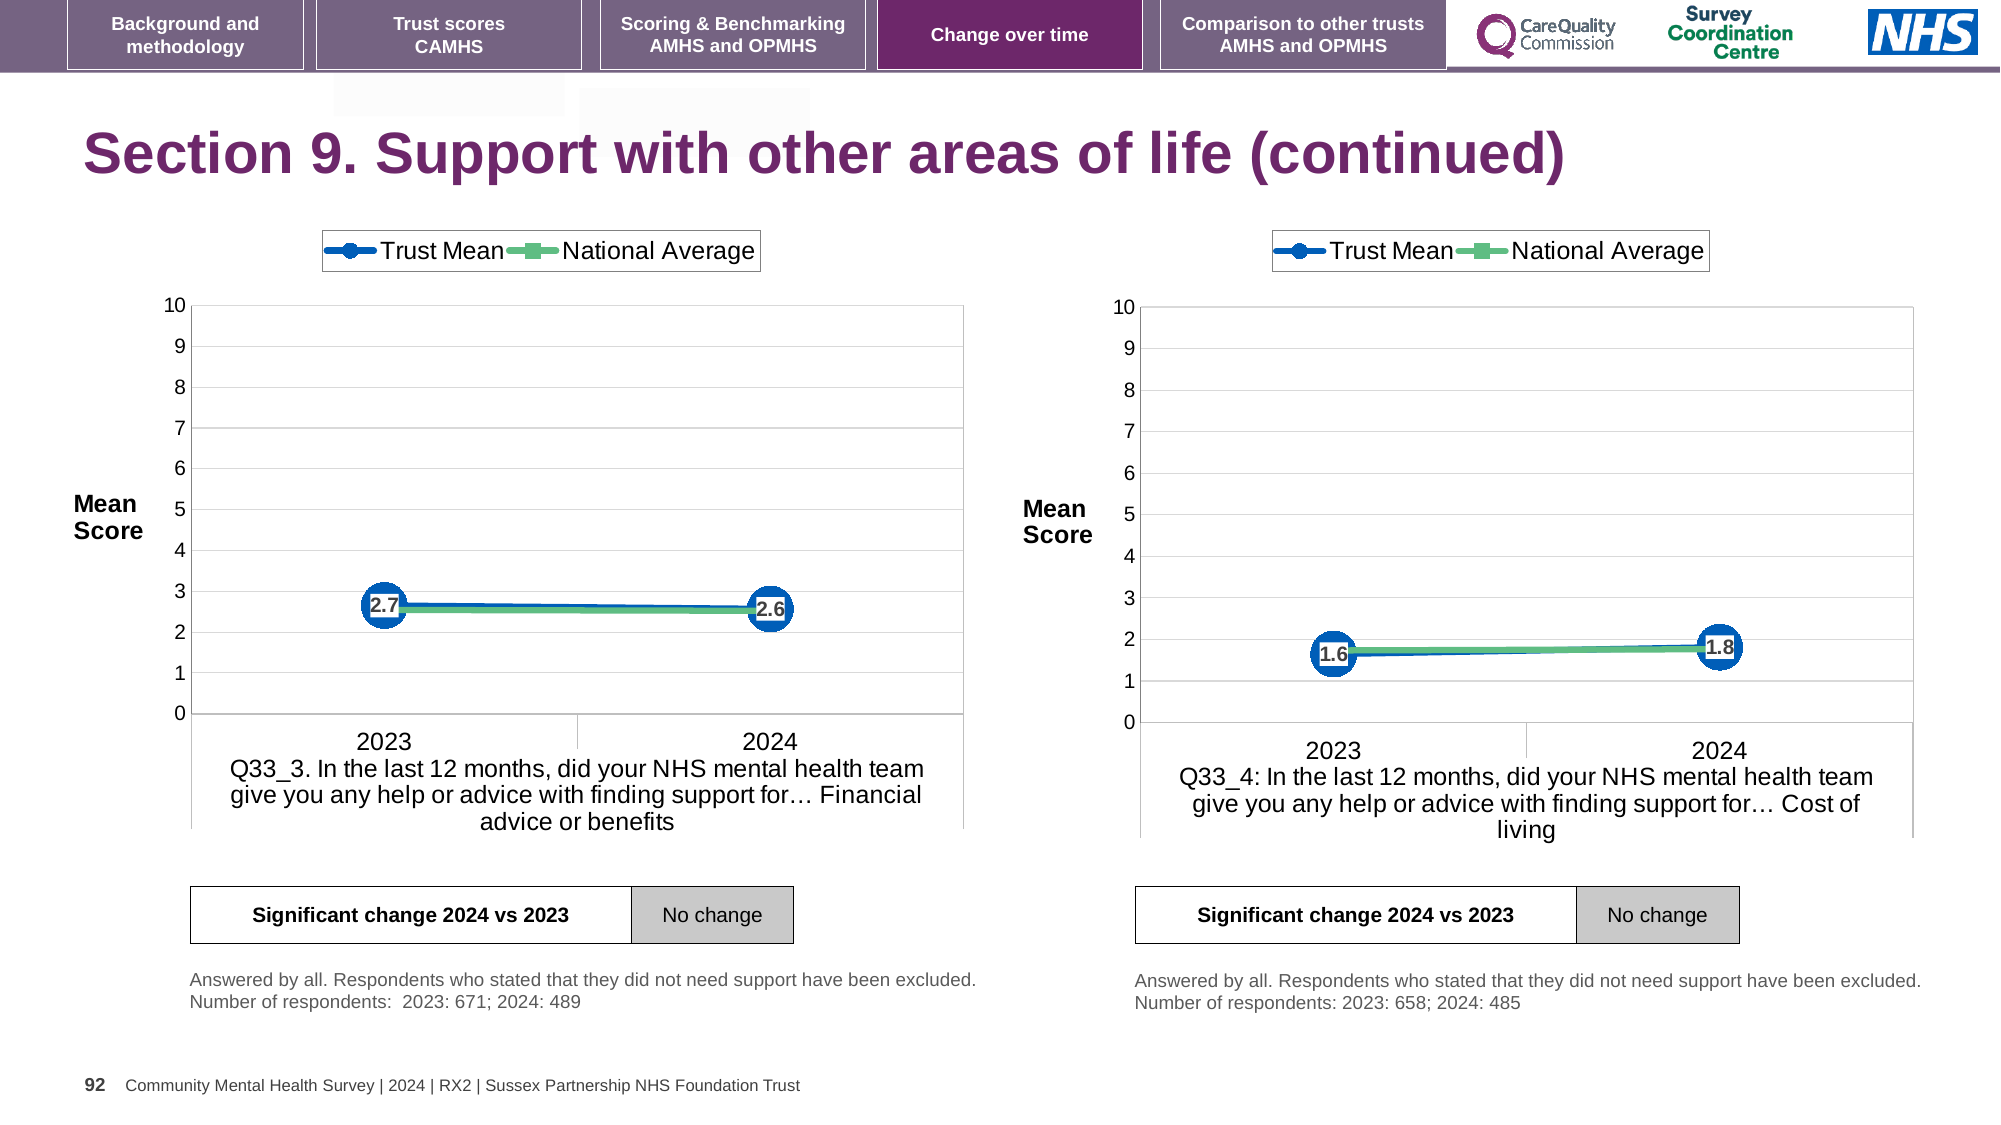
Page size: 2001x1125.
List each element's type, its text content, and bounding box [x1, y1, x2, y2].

table_header No change [632, 887, 793, 943]
chart [68, 228, 966, 858]
picture [1868, 9, 1978, 55]
title Section 9. Support with other areas of life (continued) [68, 100, 1942, 209]
text_box Answered by all. Respondents who stated that they did not need support have been excluded. Number of respondents: 2023: 658; 2024: 485 [1119, 960, 1984, 1044]
text_box Answered by all. Respondents who stated that they did not need support have been excluded. Number of respondents: 2023: 671; 2024: 489 [174, 959, 1039, 1020]
table_header Significant change 2024 vs 2023 [1136, 887, 1576, 943]
picture [1476, 13, 1616, 59]
picture [1666, 3, 1794, 61]
chart [1018, 228, 1916, 870]
text_box 92 [84, 1065, 122, 1125]
table_header No change [1577, 887, 1739, 943]
table_header Significant change 2024 vs 2023 [191, 887, 631, 943]
